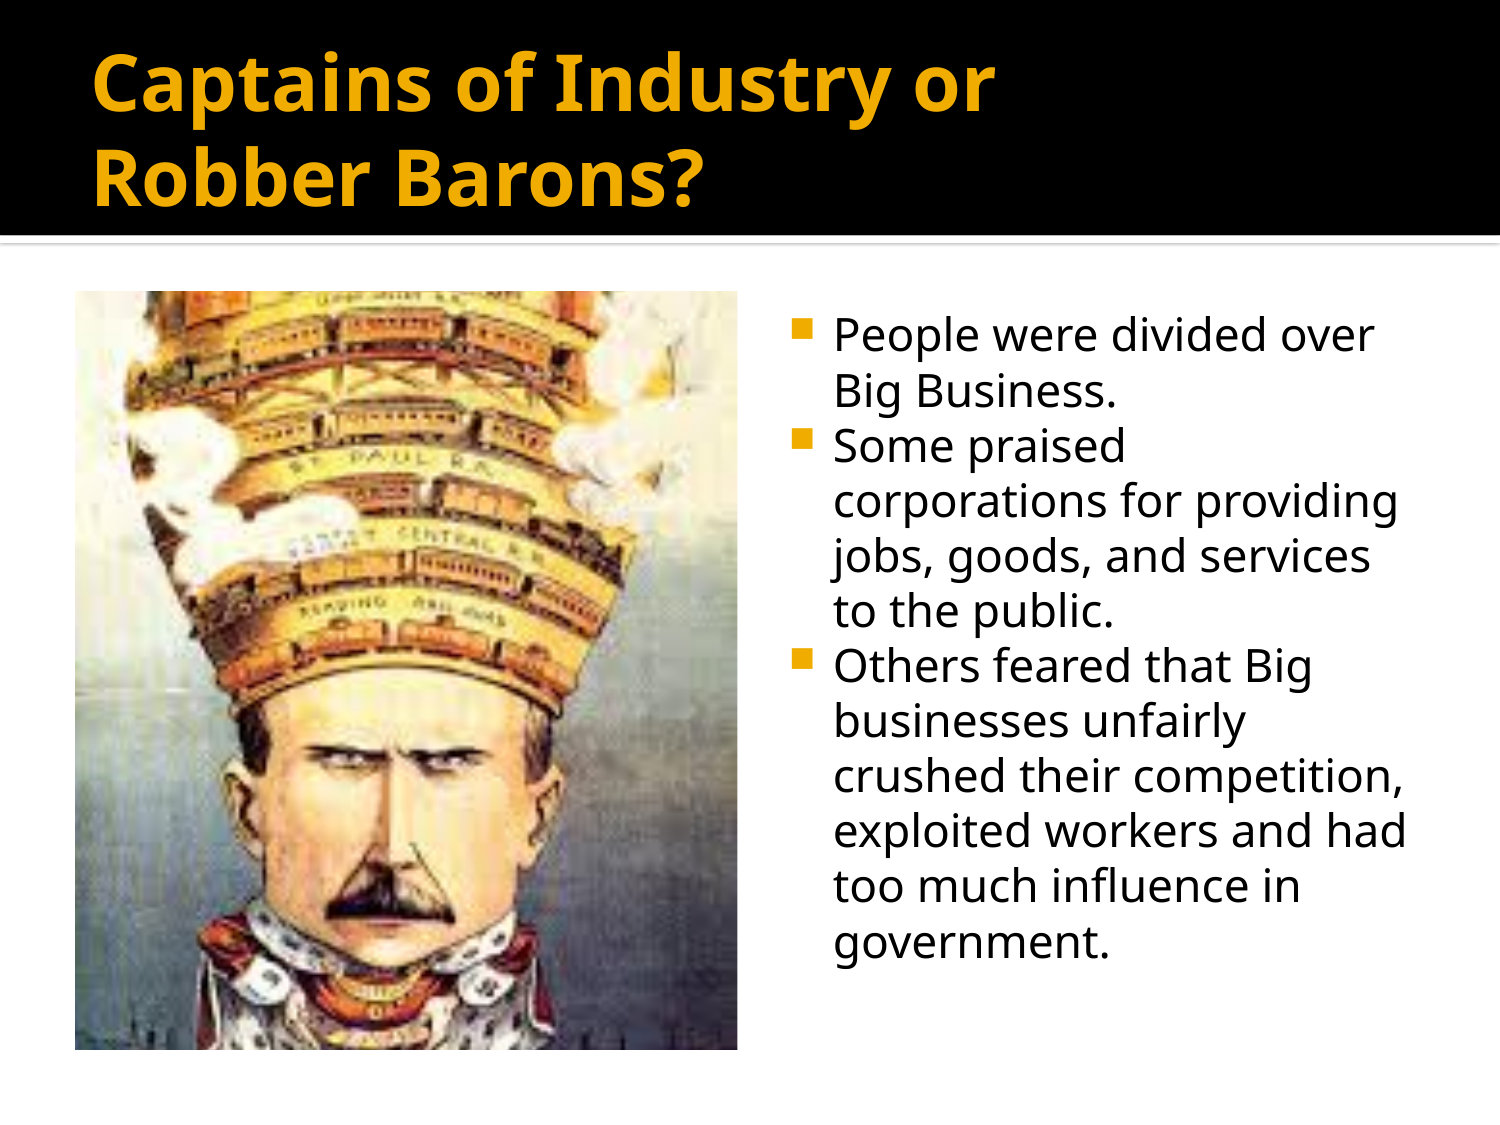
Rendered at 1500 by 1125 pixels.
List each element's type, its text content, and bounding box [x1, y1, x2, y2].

title Captains of Industry or Robber Barons? [75, 24, 1425, 231]
list People were divided over Big Business. Some praised corporations for providing jobs, goods, and services to the public. Others feared that Big businesses unfairly crushed their competition, exploited workers and had too much influence in government. [762, 291, 1425, 1050]
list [74, 290, 738, 1050]
